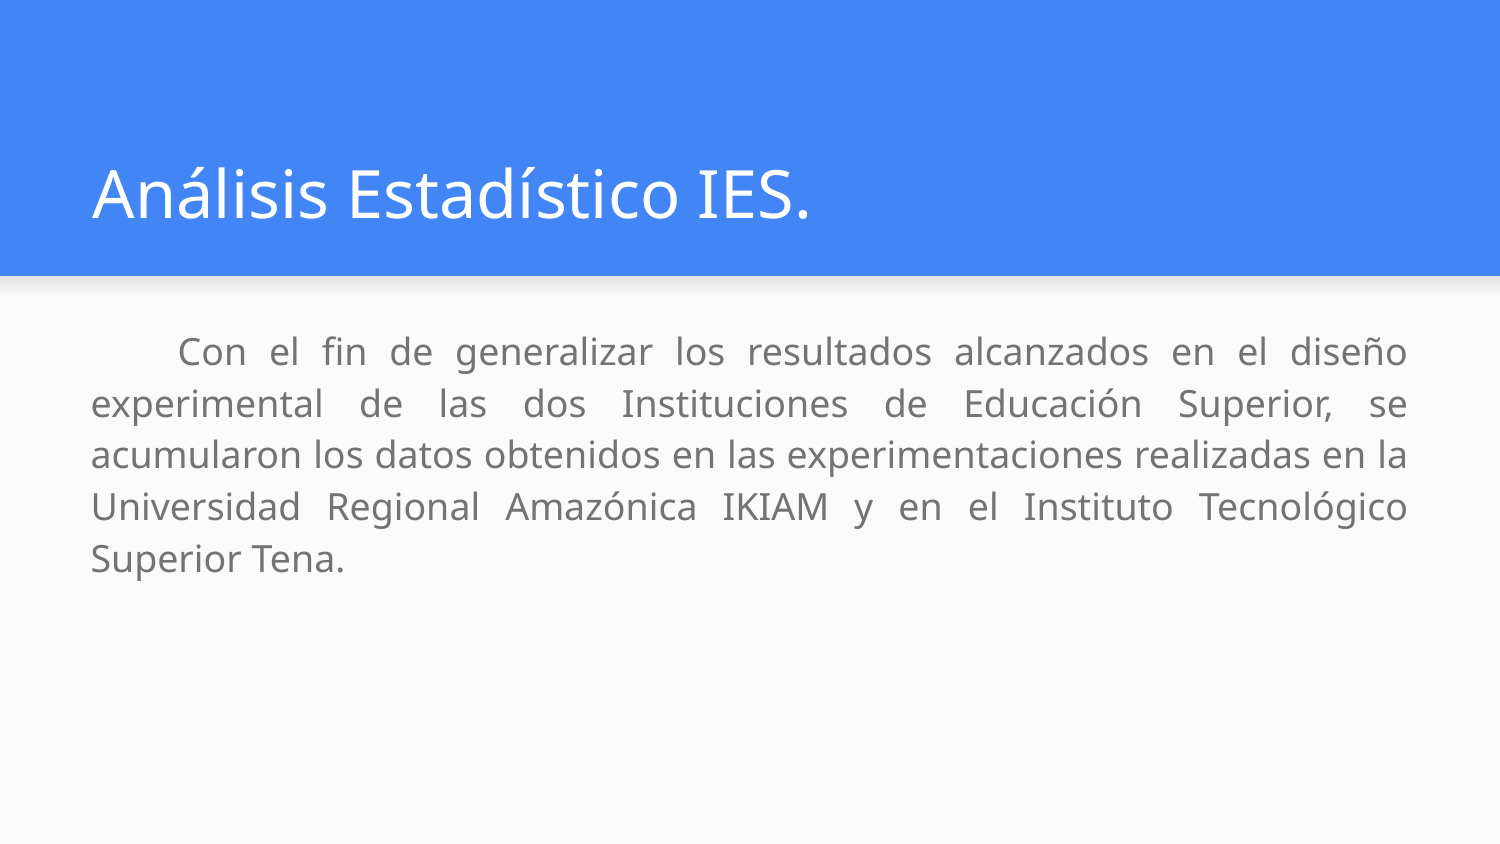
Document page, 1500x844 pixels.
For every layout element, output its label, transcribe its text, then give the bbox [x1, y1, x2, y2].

list Con el fin de generalizar los resultados alcanzados en el diseño experimental de las dos Instituciones de Educación Superior, se acumularon los datos obtenidos en las experimentaciones realizadas en la Universidad Regional Amazónica IKIAM y en el Instituto Tecnológico Superior Tena. [75, 328, 1425, 625]
title Análisis Estadístico IES. [77, 121, 1427, 248]
